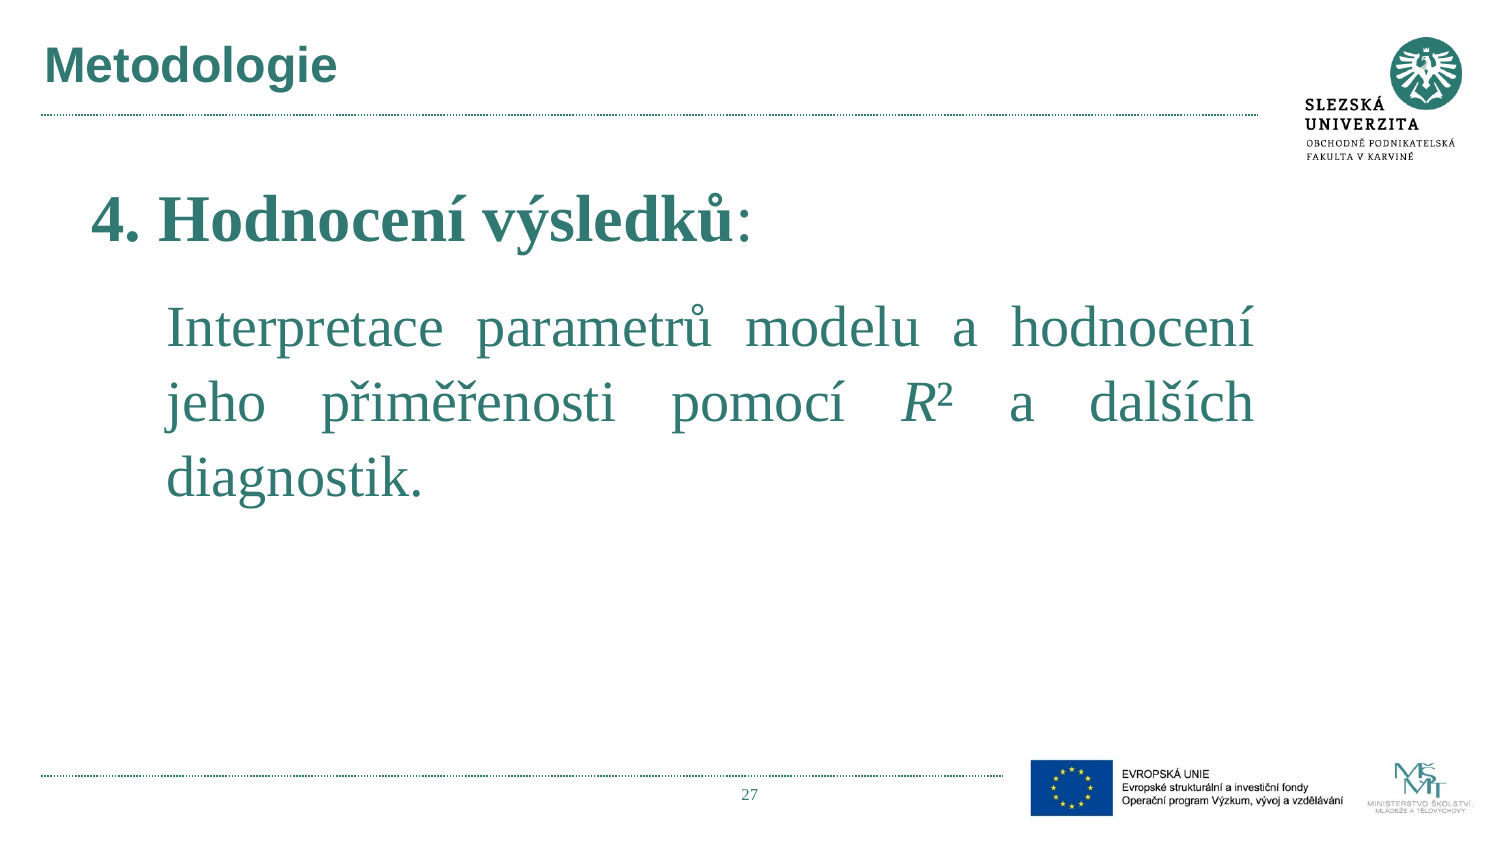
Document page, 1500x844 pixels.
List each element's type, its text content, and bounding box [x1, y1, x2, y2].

text_box 27 [442, 776, 998, 811]
picture [1305, 37, 1462, 160]
text_box 4. Hodnocení výsledků: Interpretace parametrů modelu a hodnocení jeho přiměřenosti pomocí R² a dalších diagnostik. [76, 161, 1270, 623]
title Metodologie [29, 32, 1258, 116]
picture [1003, 732, 1500, 843]
